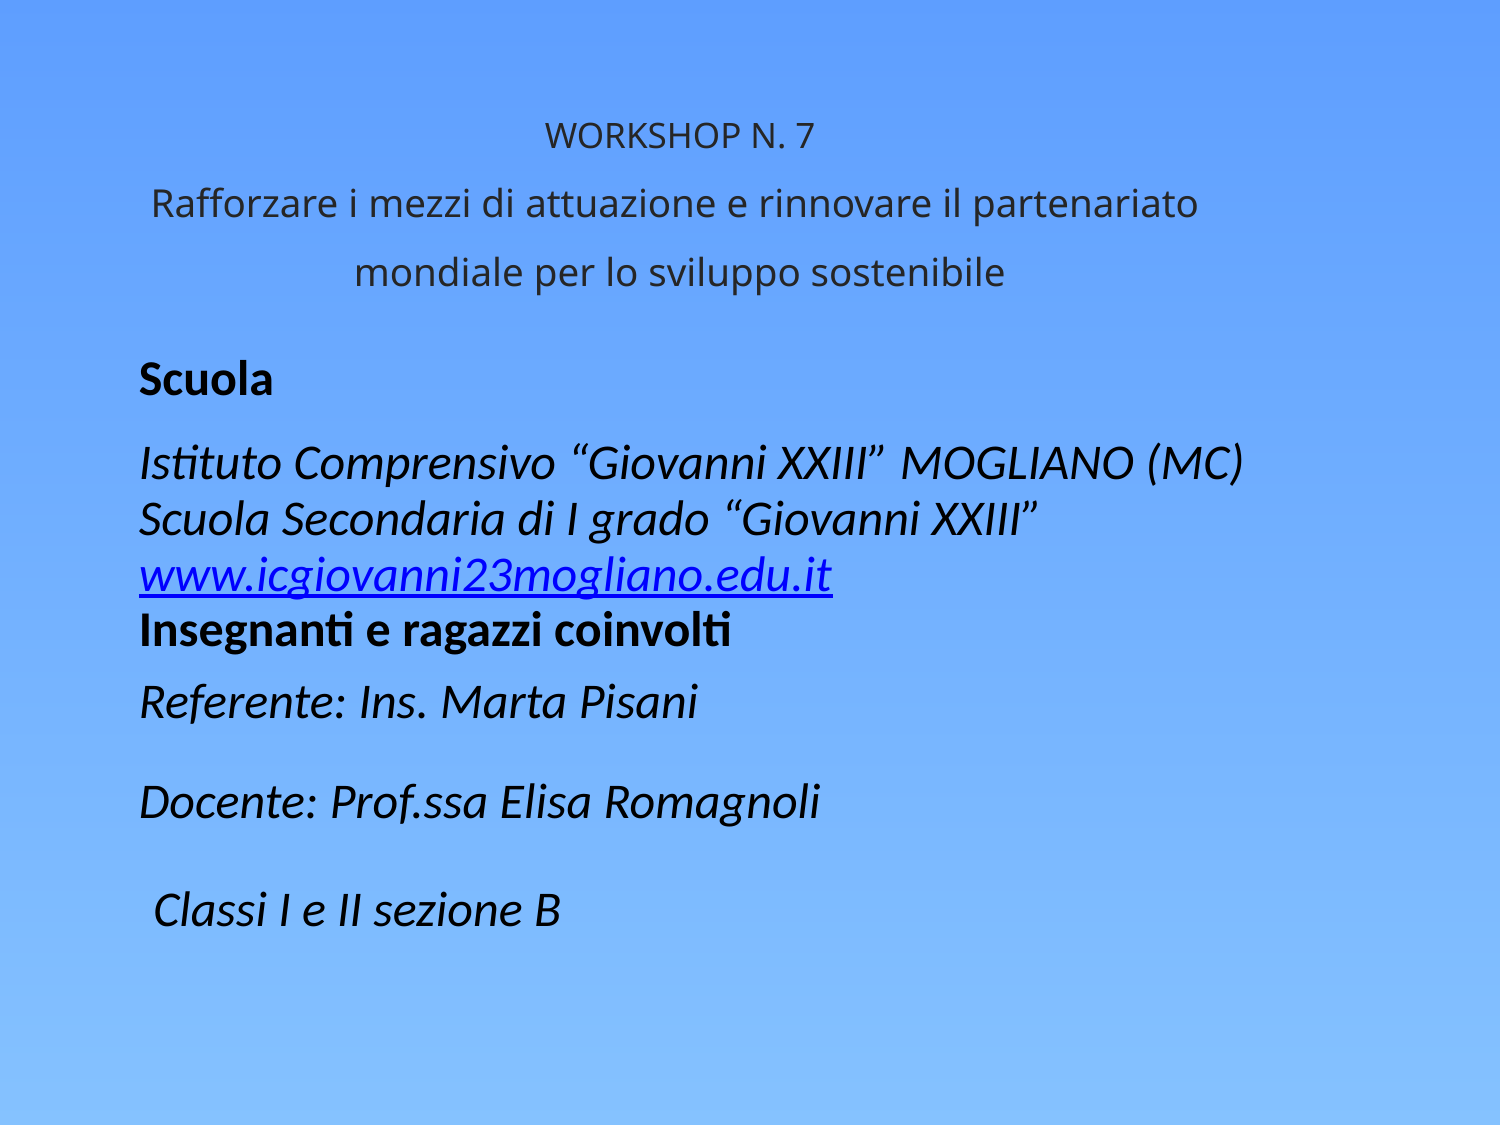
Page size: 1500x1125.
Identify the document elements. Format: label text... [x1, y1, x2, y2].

text_box Scuola Istituto Comprensivo “Giovanni XXIII” MOGLIANO (MC) Scuola Secondaria di I grado “Giovanni XXIII” www.icgiovanni23mogliano.edu.it Insegnanti e ragazzi coinvolti Referente: Ins. Marta Pisani Docente: Prof.ssa Elisa Romagnoli Classi I e II sezione B [123, 337, 1358, 1035]
title WORKSHOP N. 7 Rafforzare i mezzi di attuazione e rinnovare il partenariato mondiale per lo sviluppo sostenibile [123, 70, 1237, 317]
